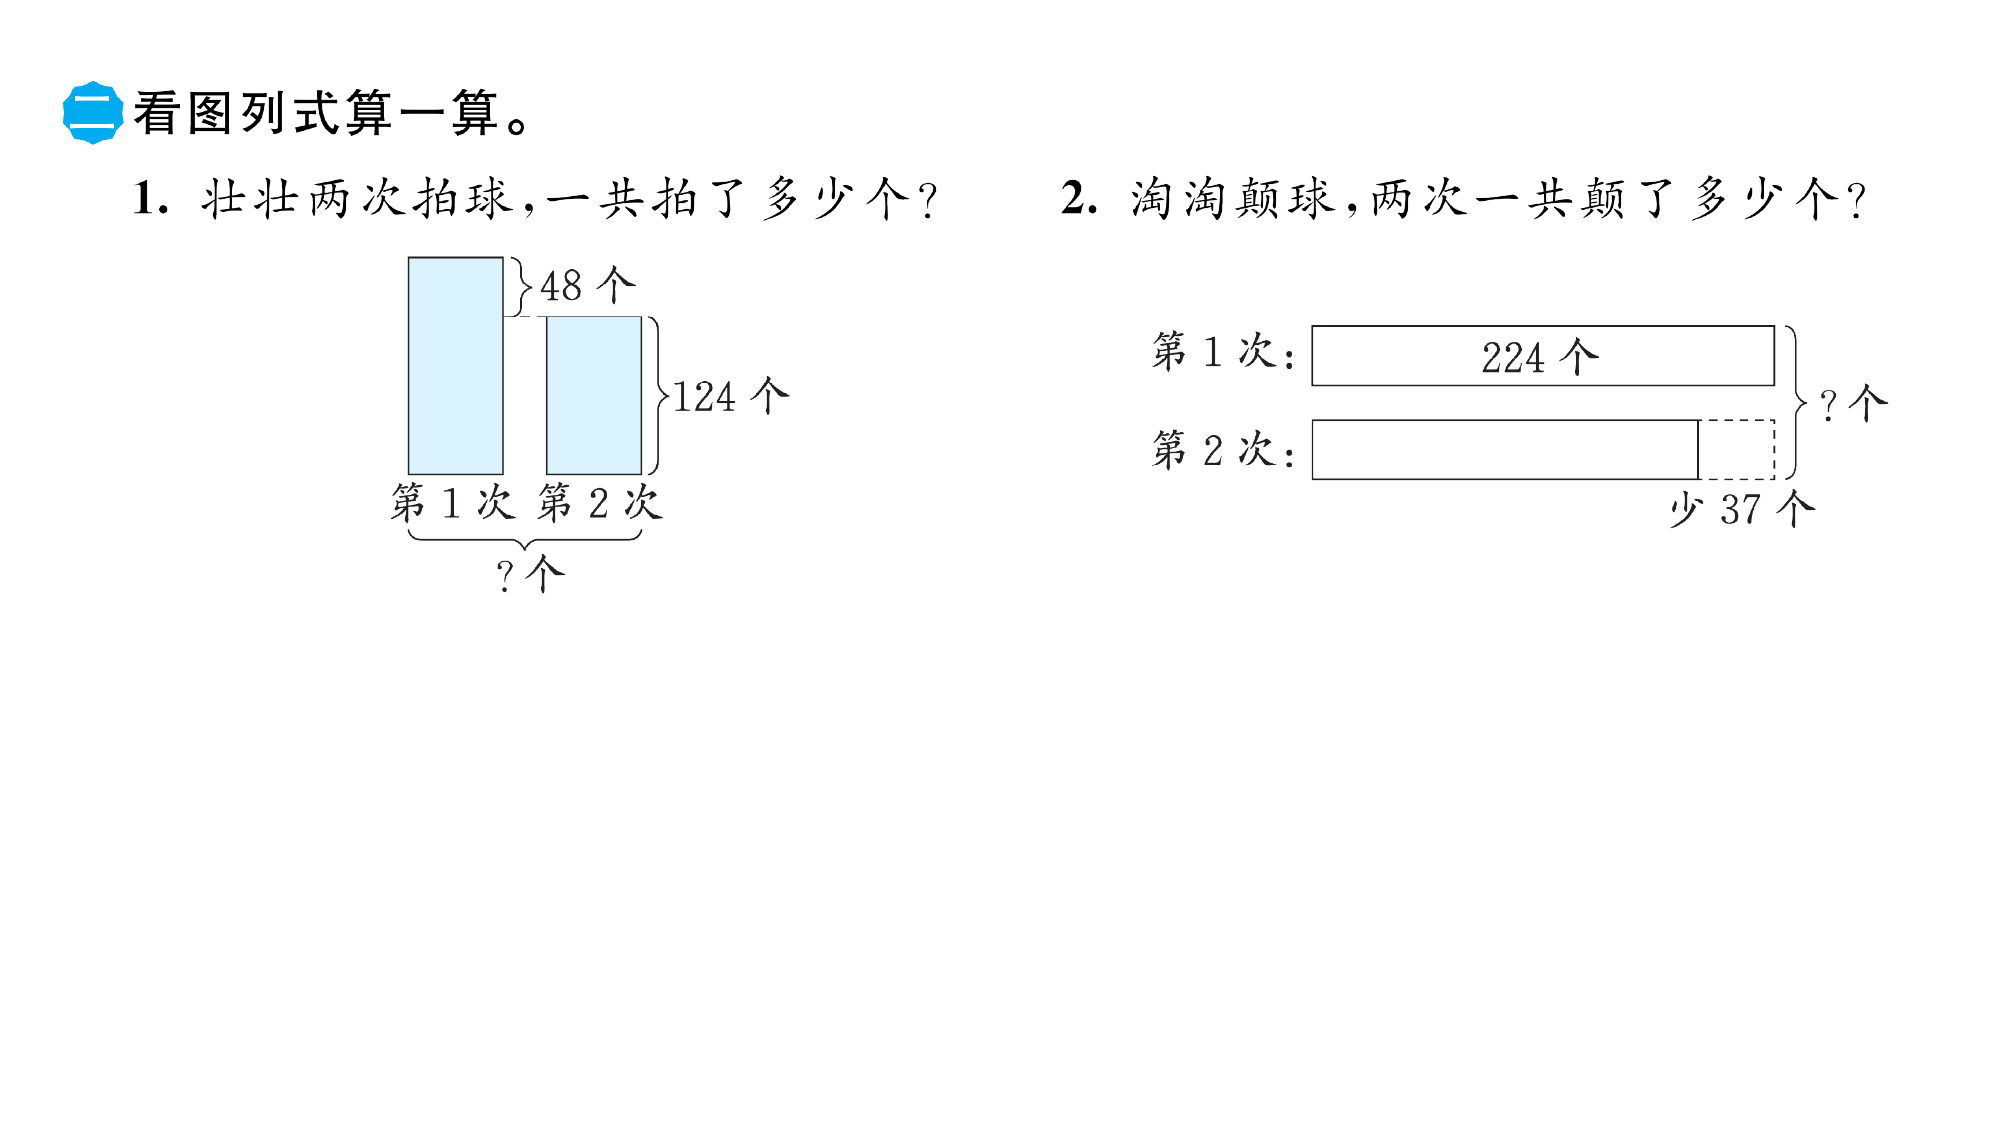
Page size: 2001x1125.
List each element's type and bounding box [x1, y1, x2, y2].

picture [58, 58, 1949, 767]
